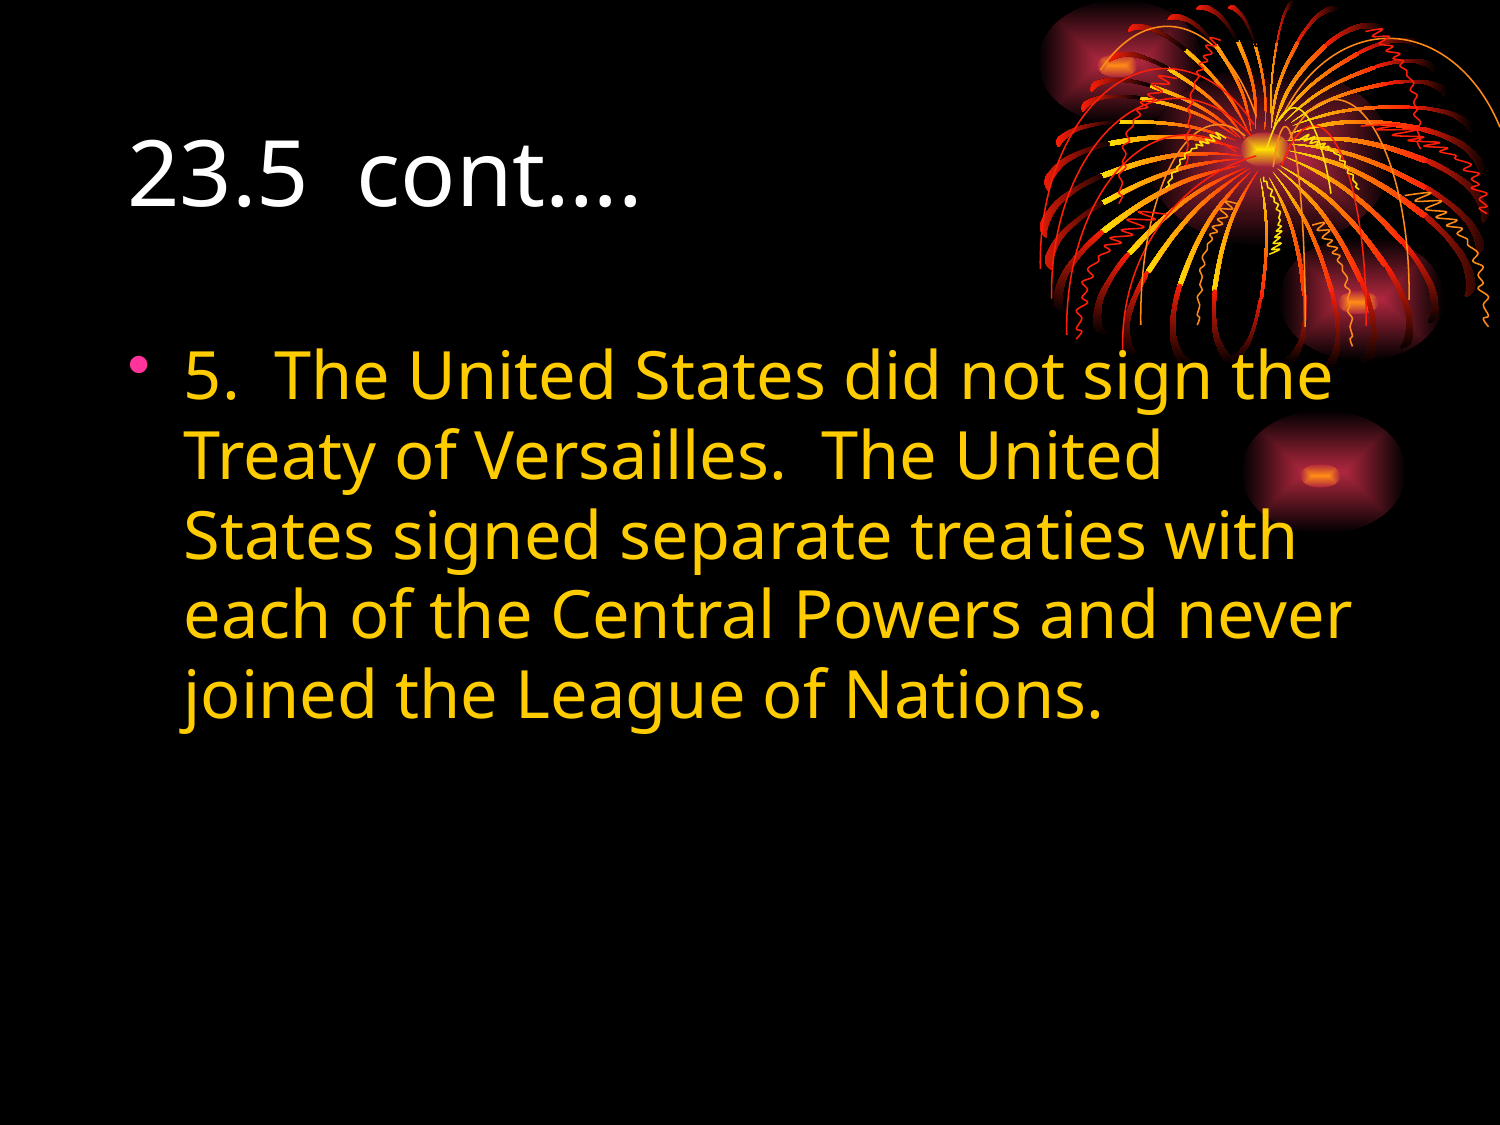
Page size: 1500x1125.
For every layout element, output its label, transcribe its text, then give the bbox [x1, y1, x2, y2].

title 23.5 cont…. [112, 49, 1388, 290]
list 5. The United States did not sign the Treaty of Versailles. The United States signed separate treaties with each of the Central Powers and never joined the League of Nations. [112, 324, 1388, 1001]
